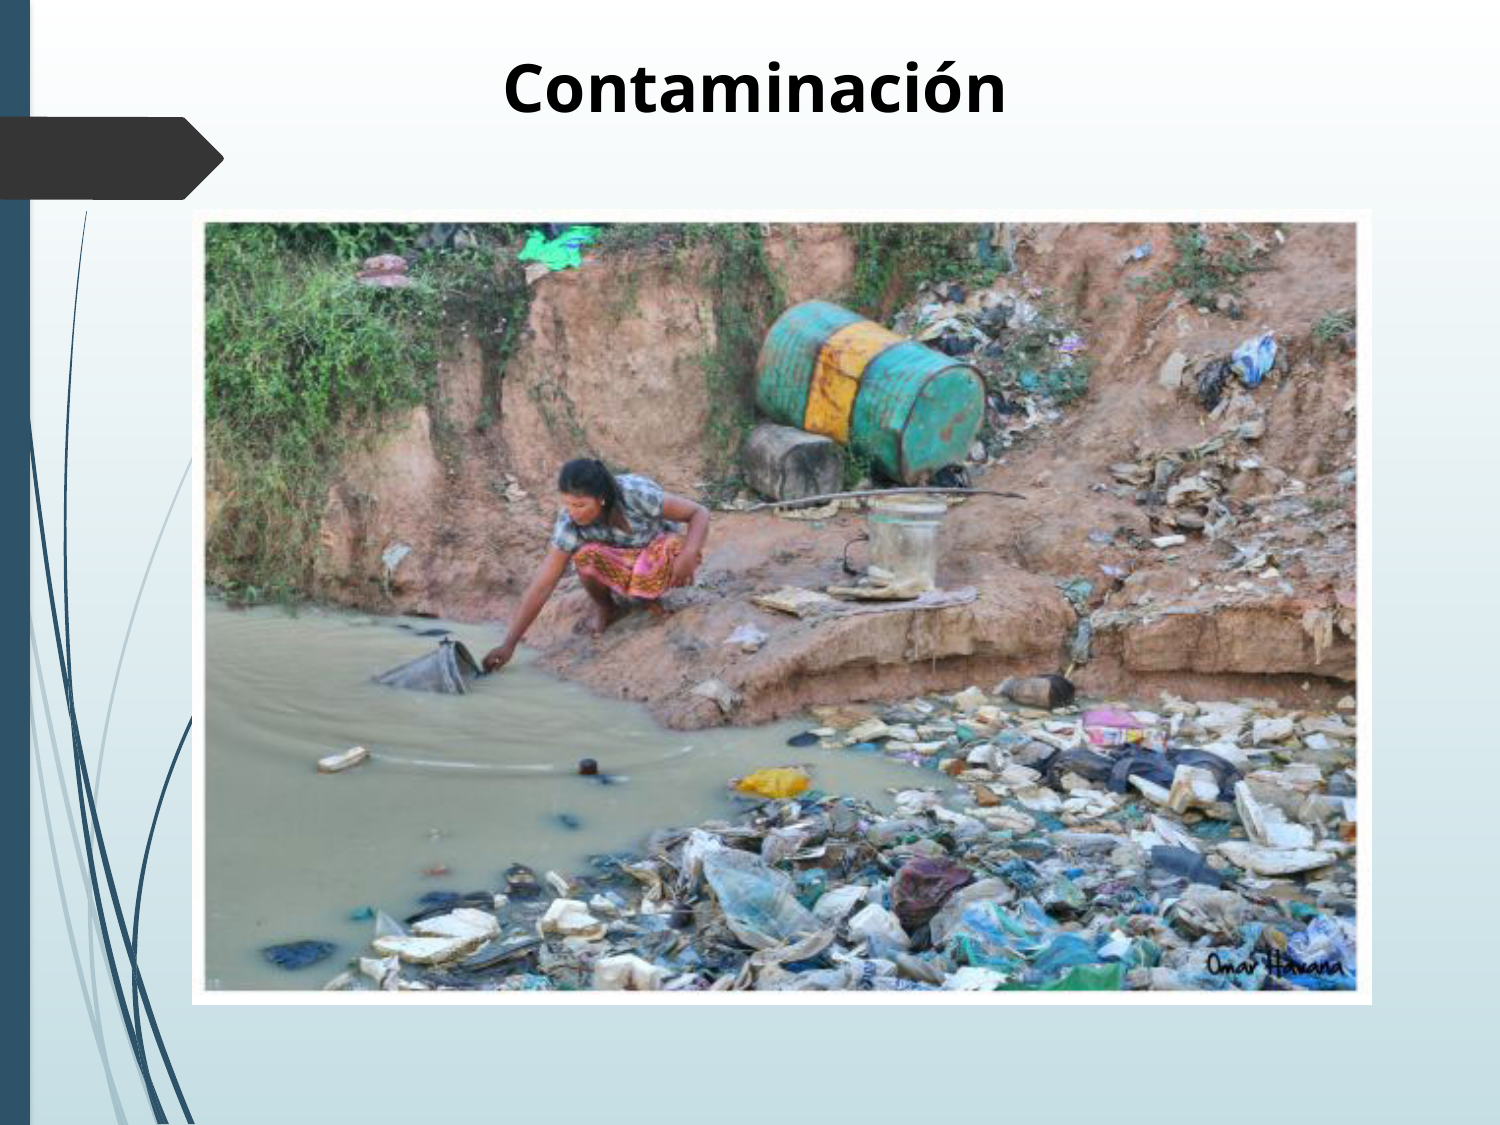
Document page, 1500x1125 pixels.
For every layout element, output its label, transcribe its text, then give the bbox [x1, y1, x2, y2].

text_box Contaminación [265, 38, 1246, 133]
picture [192, 208, 1372, 1005]
